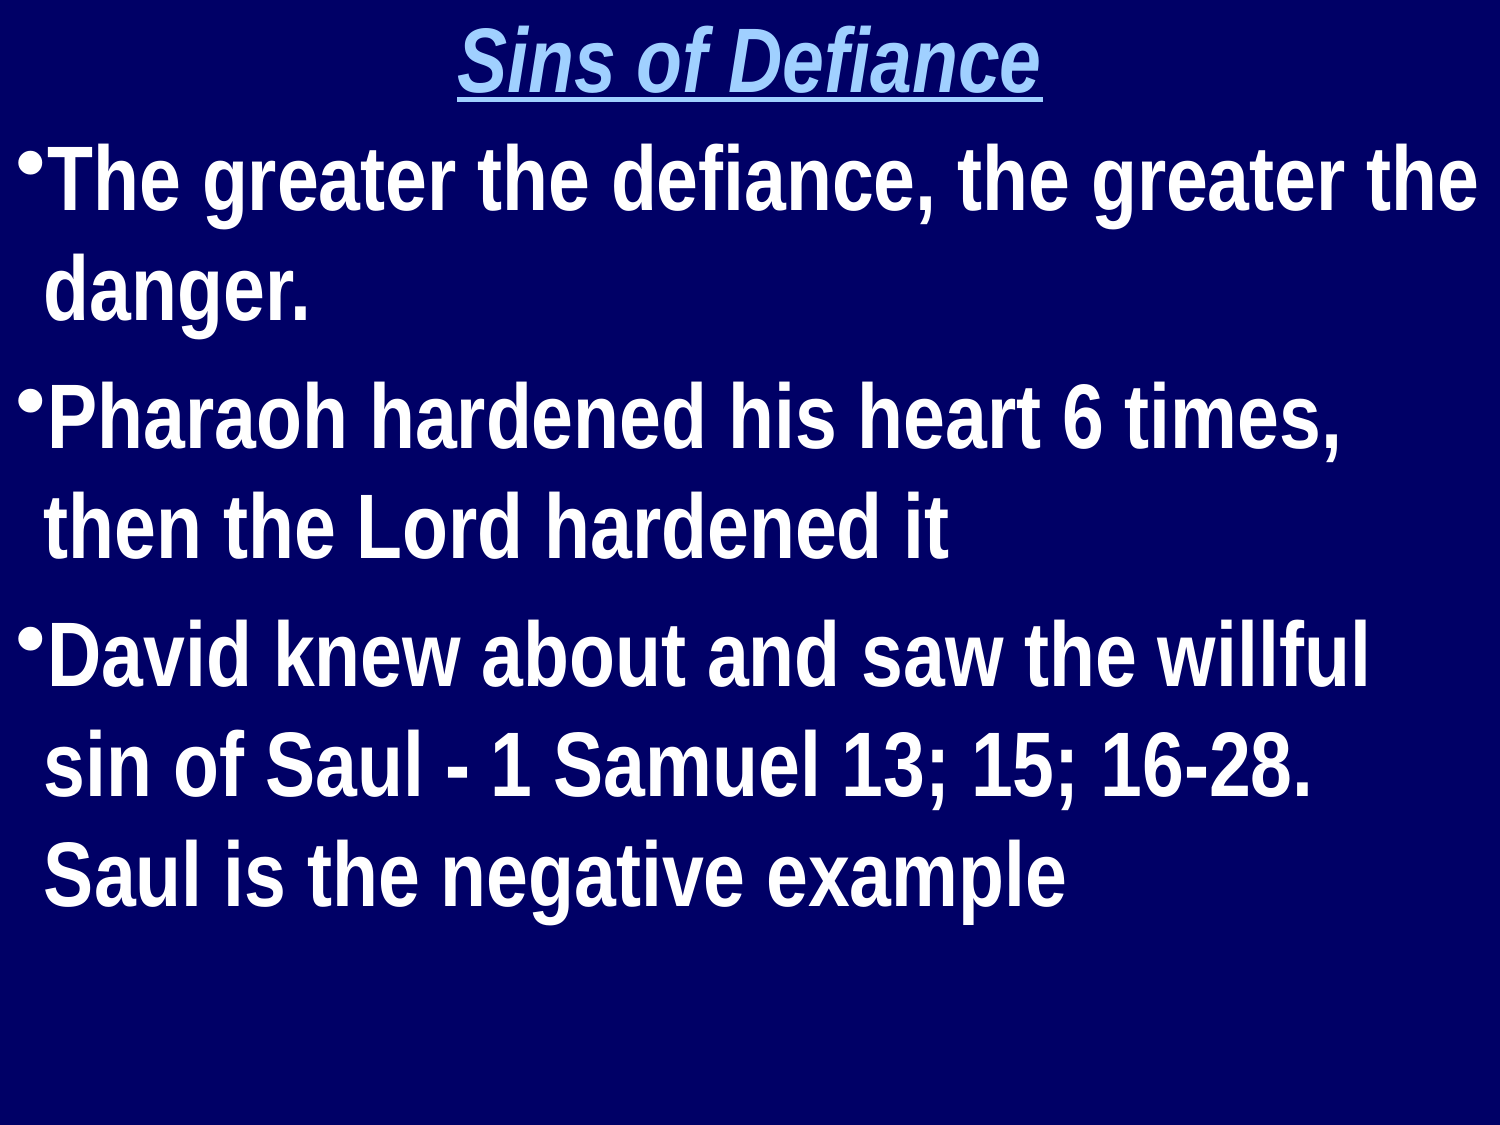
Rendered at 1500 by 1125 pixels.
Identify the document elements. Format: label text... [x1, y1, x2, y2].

list The greater the defiance, the greater the danger. Pharaoh hardened his heart 6 times, then the Lord hardened it David knew about and saw the willful sin of Saul - 1 Samuel 13; 15; 16-28. Saul is the negative example [0, 111, 1500, 1125]
title Sins of Defiance [0, 0, 1500, 111]
